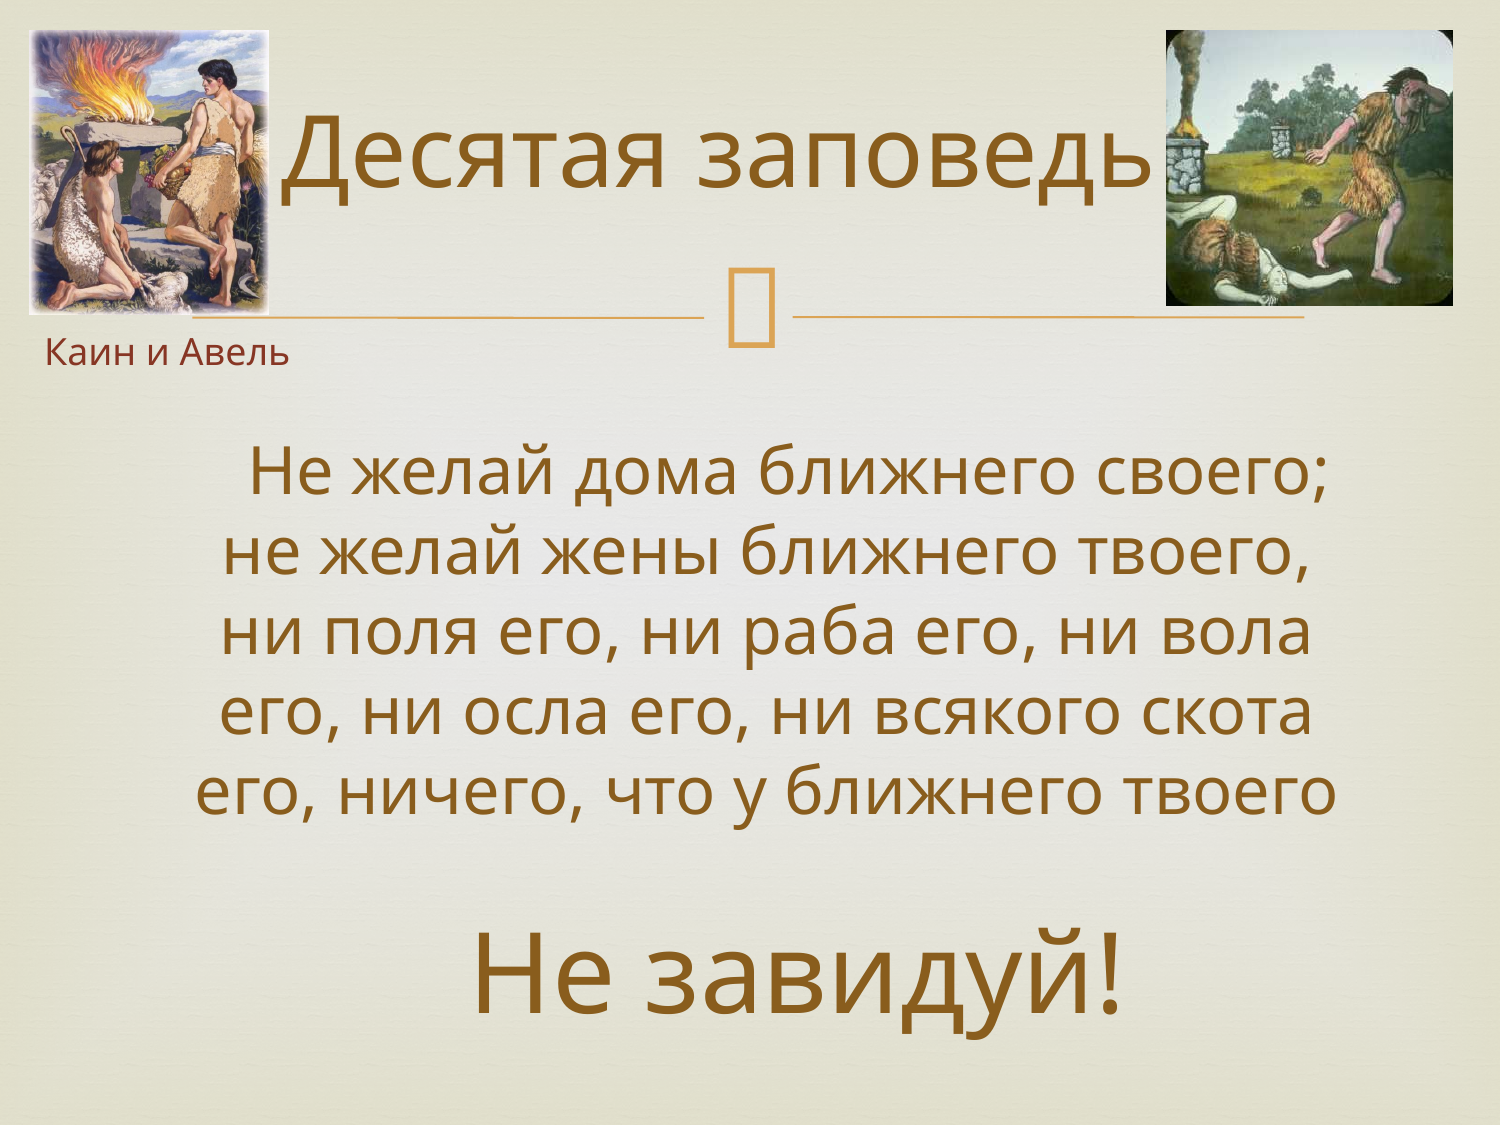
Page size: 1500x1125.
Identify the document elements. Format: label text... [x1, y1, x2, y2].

text_box Не завидуй! [431, 893, 1164, 1125]
title Десятая заповедь [274, 85, 1159, 259]
picture [1165, 29, 1453, 306]
picture [28, 29, 269, 315]
text_box Не желай дома ближнего своего; не желай жены ближнего твоего, ни поля его, ни раба его, ни вола его, ни осла его, ни всякого скота его, ничего, что у ближнего твоего [171, 420, 1365, 916]
text_box Каин и Авель [29, 320, 313, 381]
